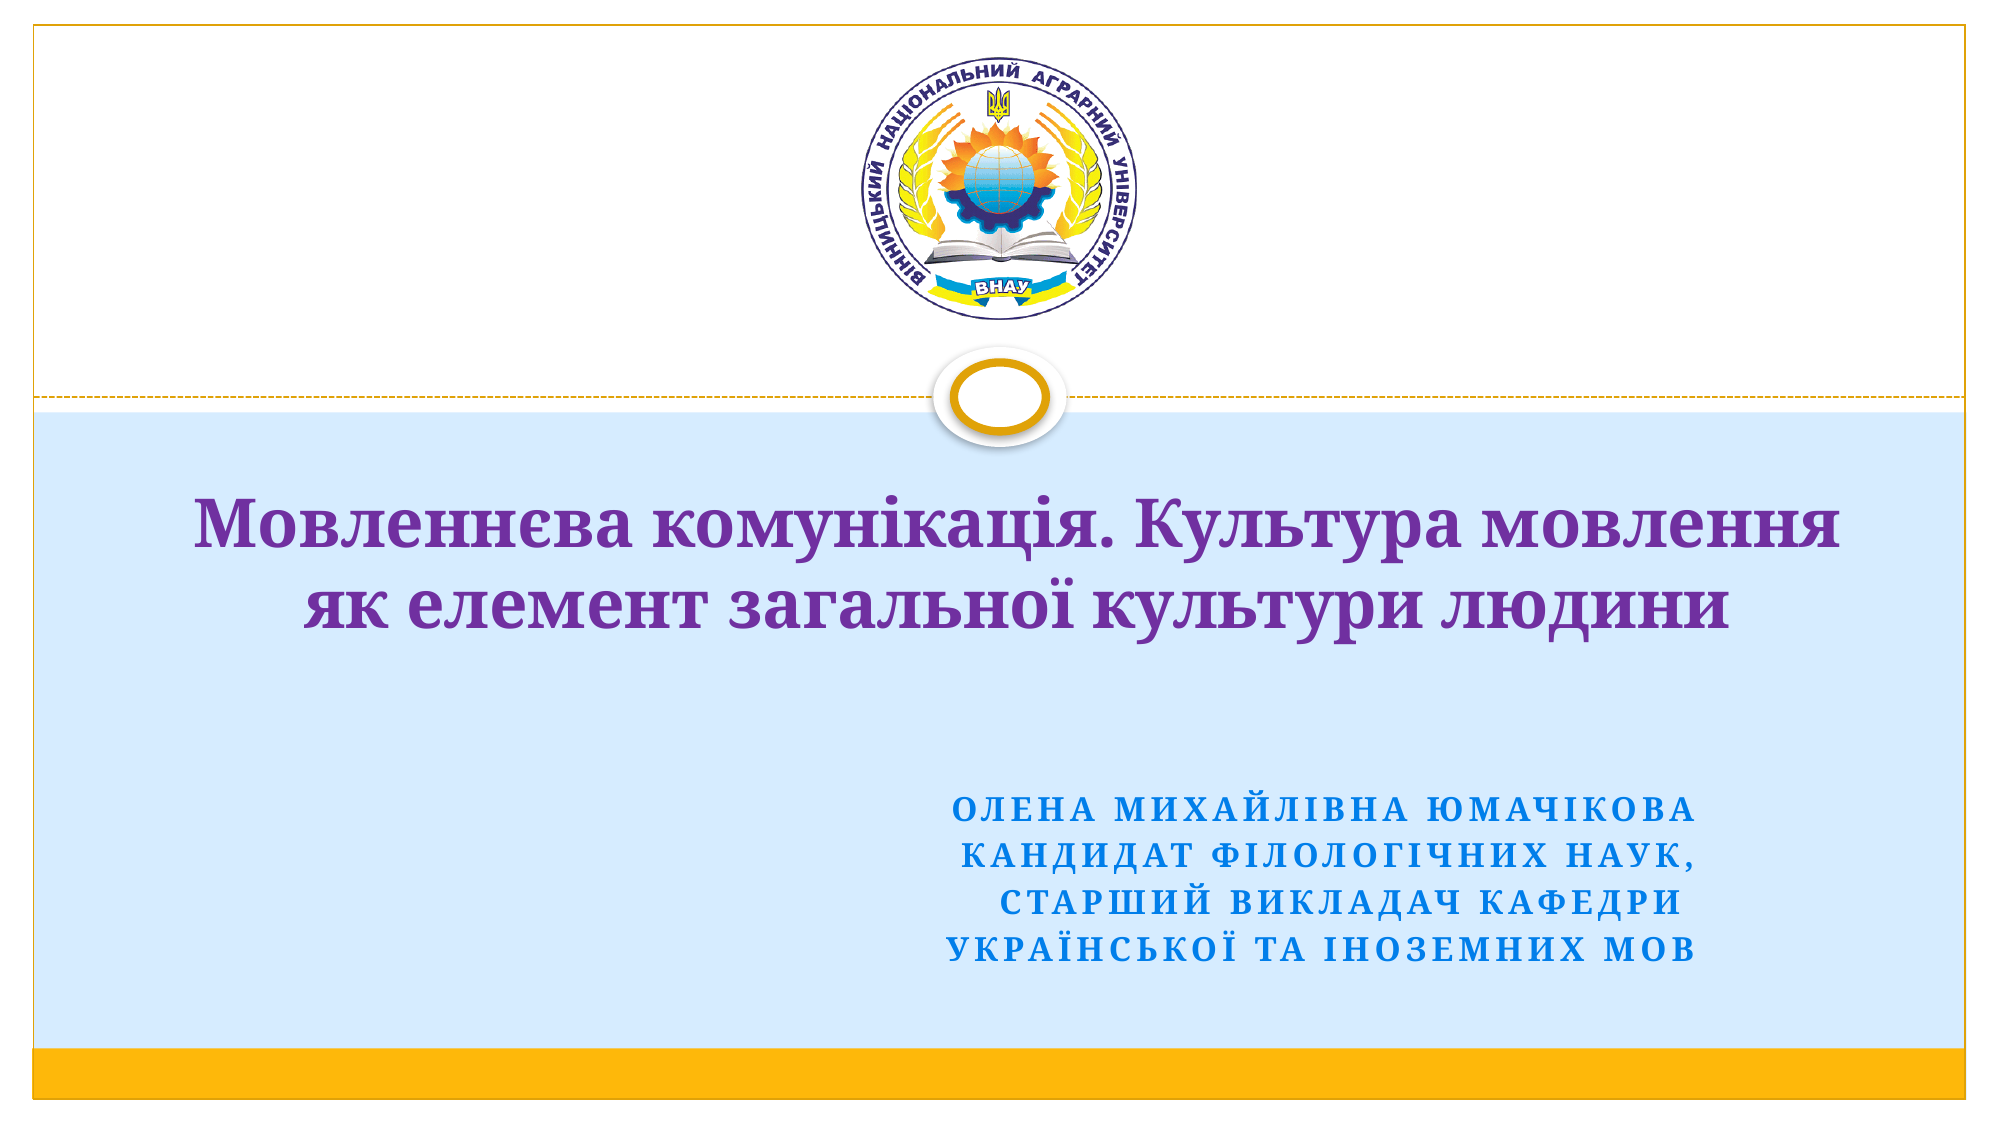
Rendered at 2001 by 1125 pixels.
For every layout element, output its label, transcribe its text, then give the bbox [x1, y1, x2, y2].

subtitle Олена Михайлівна ЮМАЧІКОВА кандидат філологічних наук, старший викладач кафедри української та іноземних мов [374, 730, 1711, 1001]
picture [860, 57, 1137, 320]
title Мовленнєва комунікація. Культура мовлення як елемент загальної культури людини [167, 397, 1868, 730]
